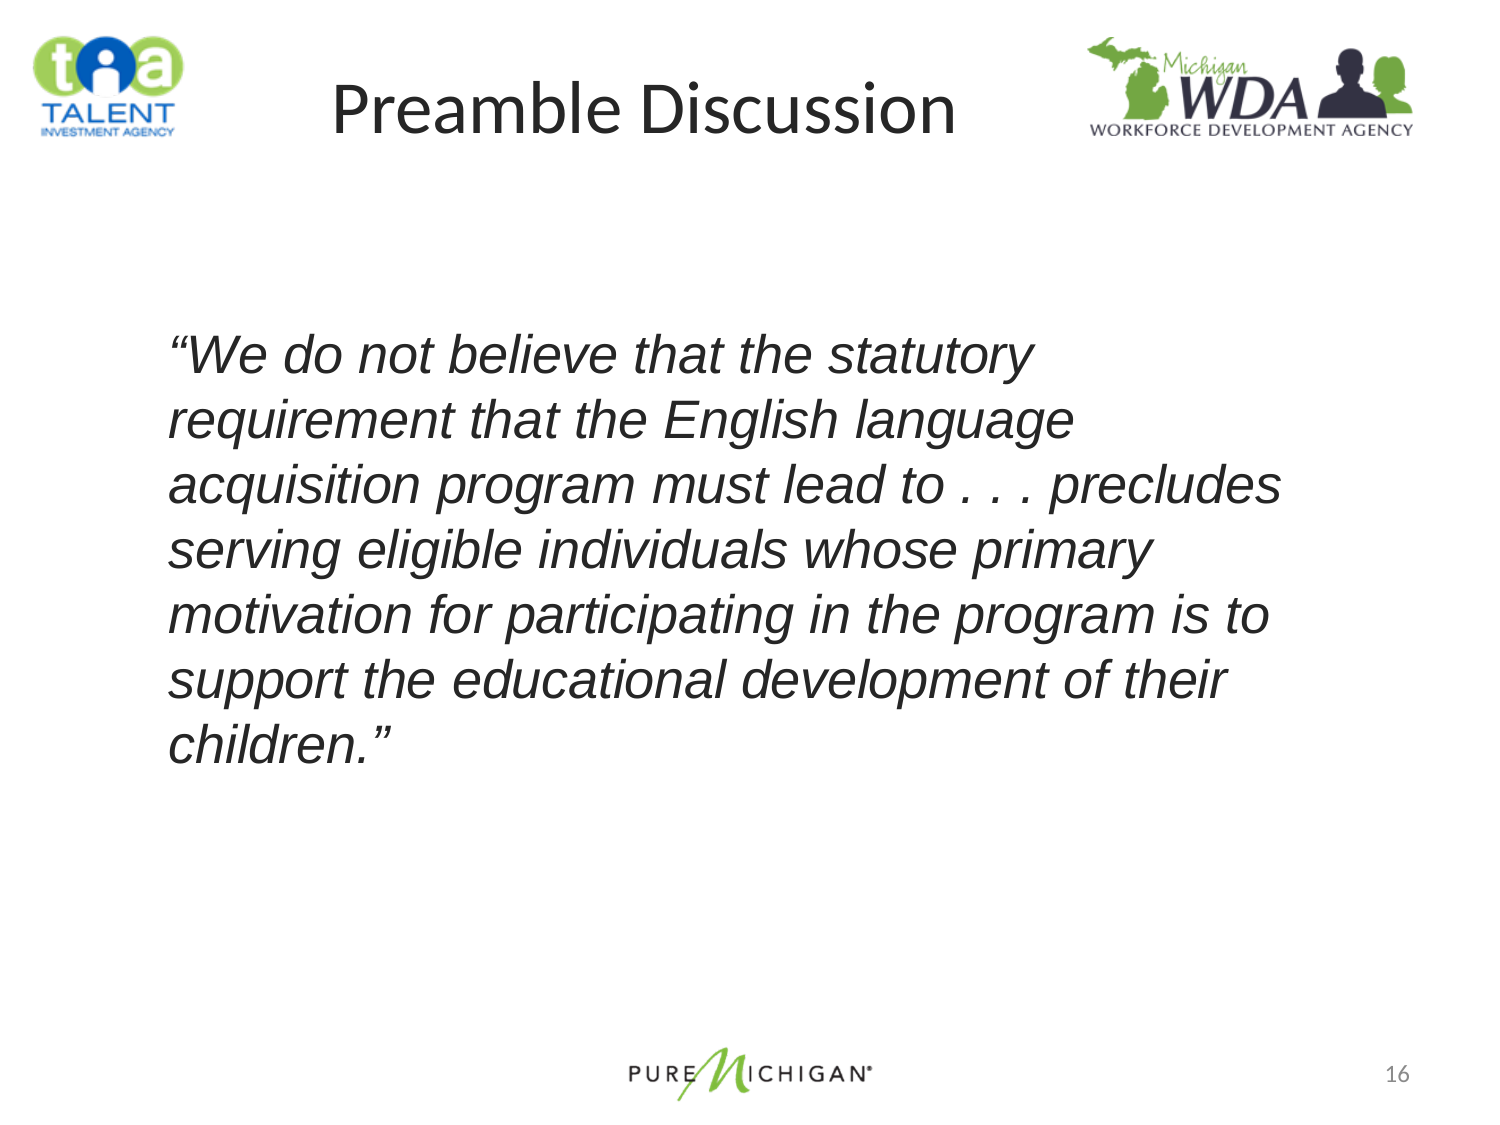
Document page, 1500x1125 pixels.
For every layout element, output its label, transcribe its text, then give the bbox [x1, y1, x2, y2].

slide_number 16 [1074, 1042, 1425, 1103]
picture [624, 1045, 875, 1105]
list “We do not believe that the statutory requirement that the English language acquisition program must lead to . . . precludes serving eligible individuals whose primary motivation for participating in the program is to support the educational development of their children.” [168, 319, 1322, 796]
picture [24, 27, 194, 146]
picture [1087, 37, 1413, 136]
title Preamble Discussion [232, 48, 1058, 224]
